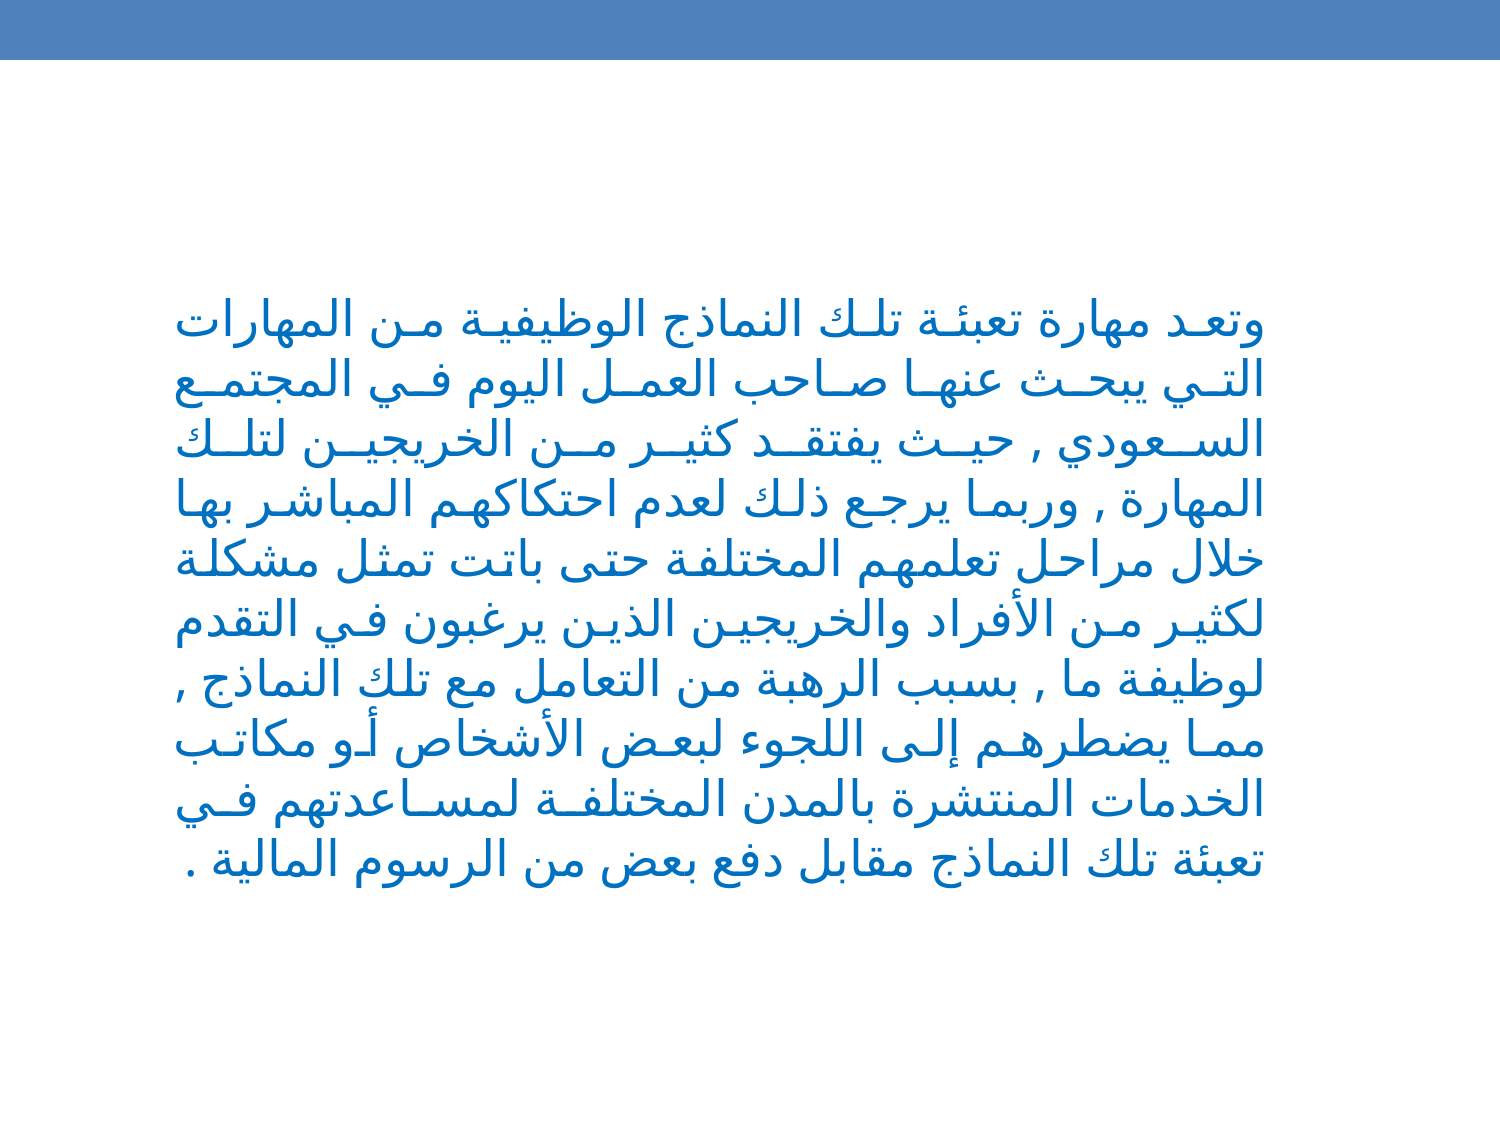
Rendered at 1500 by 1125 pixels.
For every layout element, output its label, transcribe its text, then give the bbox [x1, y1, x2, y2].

text_box وتعد مهارة تعبئة تلك النماذج الوظيفية من المهارات التي يبحث عنها صاحب العمل اليوم في المجتمع السعودي , حيث يفتقد كثير من الخريجين لتلك المهارة , وربما يرجع ذلك لعدم احتكاكهم المباشر بها خلال مراحل تعلمهم المختلفة حتى باتت تمثل مشكلة لكثير من الأفراد والخريجين الذين يرغبون في التقدم لوظيفة ما , بسبب الرهبة من التعامل مع تلك النماذج , مما يضطرهم إلى اللجوء لبعض الأشخاص أو مكاتب الخدمات المنتشرة بالمدن المختلفة لمساعدتهم في تعبئة تلك النماذج مقابل دفع بعض من الرسوم المالية . [159, 278, 1282, 894]
